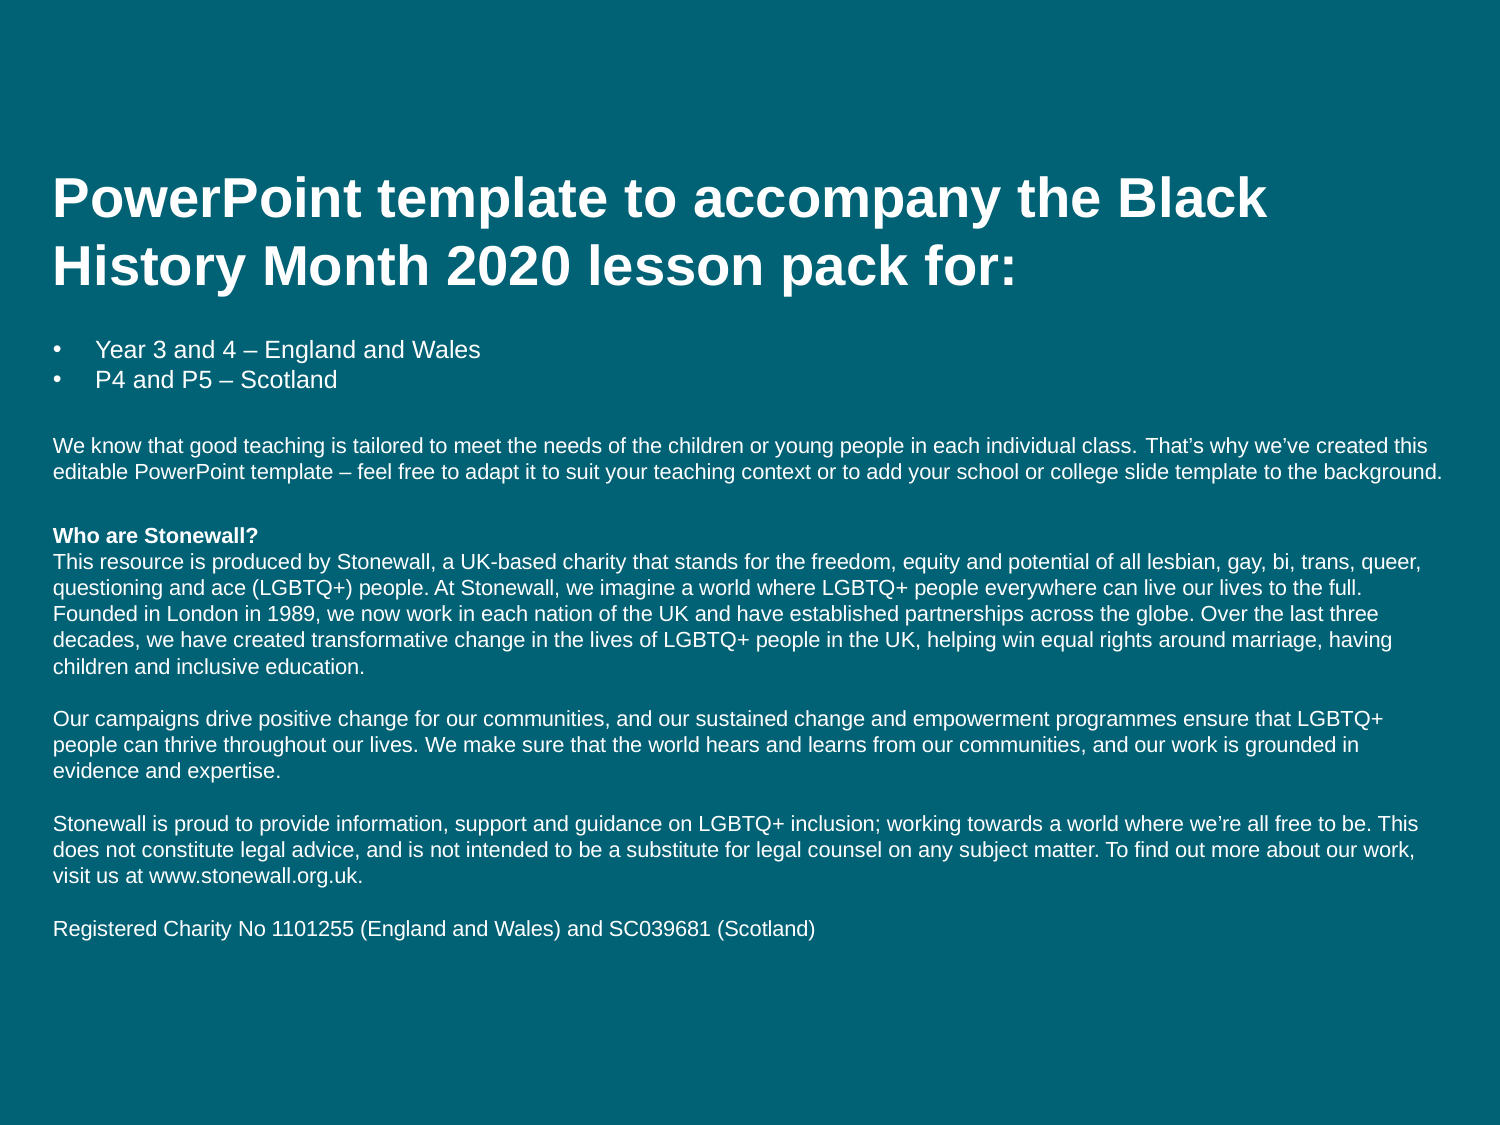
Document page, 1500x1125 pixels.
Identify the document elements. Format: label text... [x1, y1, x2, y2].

text_box PowerPoint template to accompany the Black History Month 2020 lesson pack for: Year 3 and 4 – England and Wales P4 and P5 – Scotland We know that good teaching is tailored to meet the needs of the children or young people in each individual class. That’s why we’ve created this editable PowerPoint template – feel free to adapt it to suit your teaching context or to add your school or college slide template to the background. Who are Stonewall? This resource is produced by Stonewall, a UK-based charity that stands for the freedom, equity and potential of all lesbian, gay, bi, trans, queer, questioning and ace (LGBTQ+) people. At Stonewall, we imagine a world where LGBTQ+ people everywhere can live our lives to the full. Founded in London in 1989, we now work in each nation of the UK and have established partnerships across the globe. Over the last three decades, we have created transformative change in the lives of LGBTQ+ people in the UK, helping win equal rights around marriage, having children and inclusive education. Our campaigns drive positive change for our communities, and our sustained change and empowerment programmes ensure that LGBTQ+ people can thrive throughout our lives. We make sure that the world hears and learns from our communities, and our work is grounded in evidence and expertise. Stonewall is proud to provide information, support and guidance on LGBTQ+ inclusion; working towards a world where we’re all free to be. This does not constitute legal advice, and is not intended to be a substitute for legal counsel on any subject matter. To find out more about our work, visit us at www.stonewall.org.uk. Registered Charity No 1101255 (England and Wales) and SC039681 (Scotland) [47, 154, 1453, 949]
